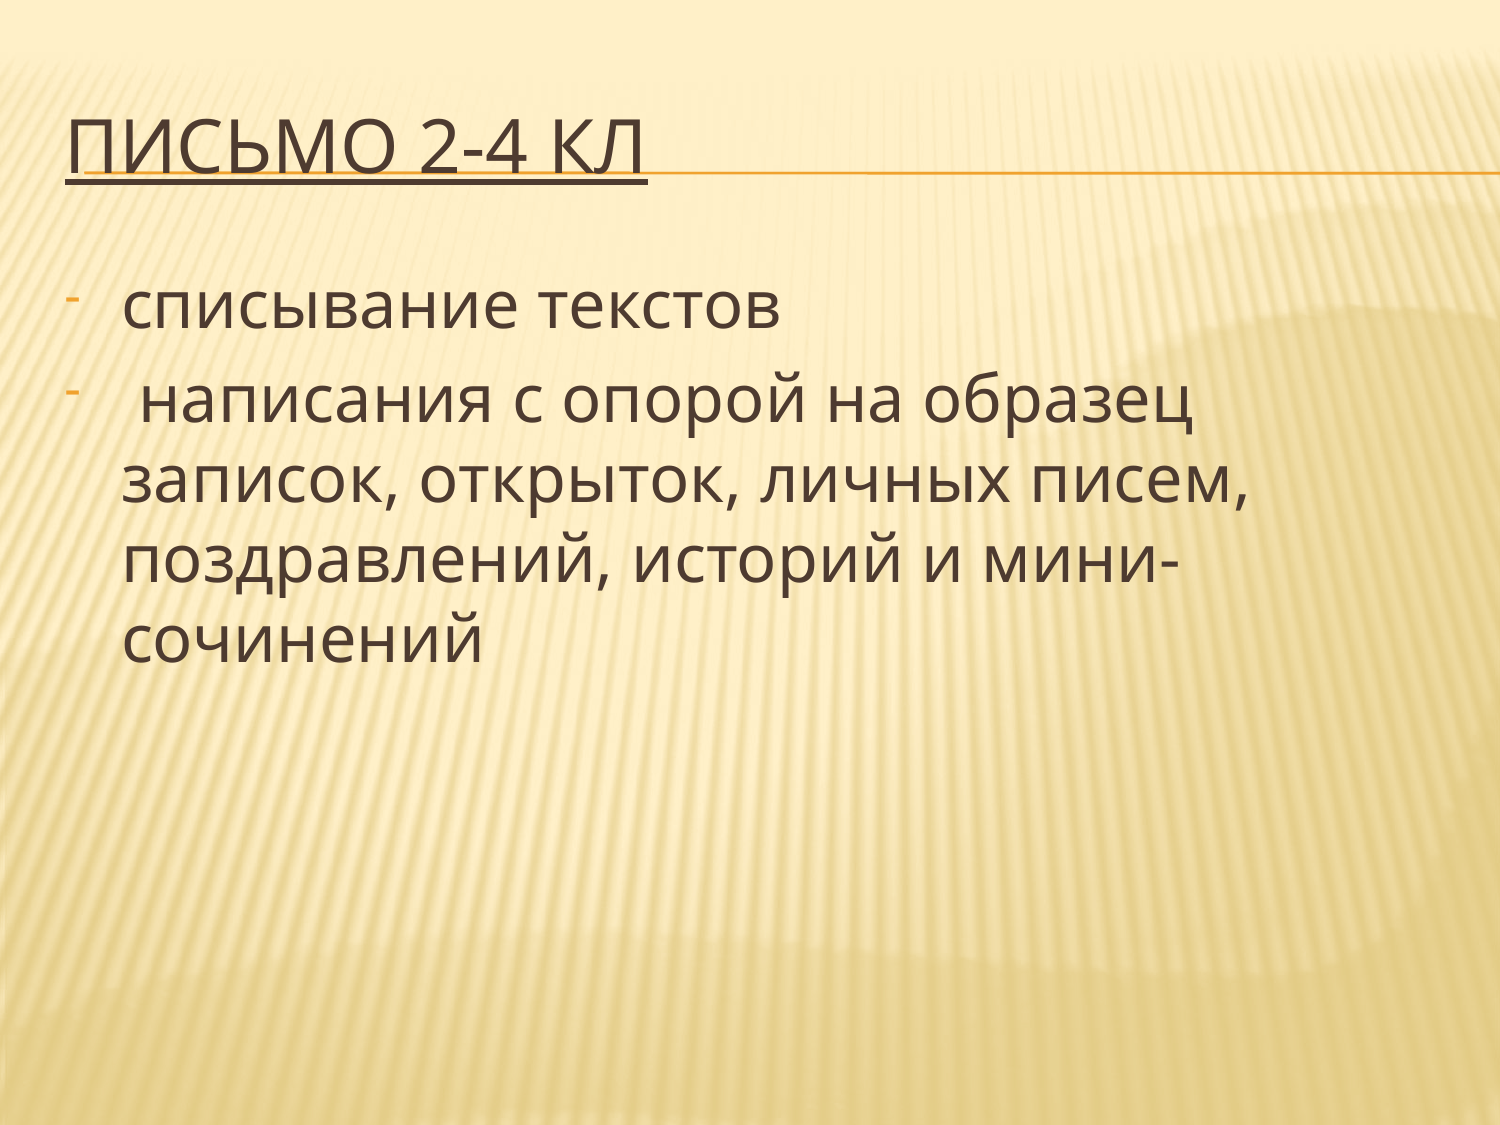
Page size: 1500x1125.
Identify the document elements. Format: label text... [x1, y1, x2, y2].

title Письмо 2-4 кл [50, 75, 1475, 213]
list списывание текстов написания с опорой на образец записок, открыток, личных писем, поздравлений, историй и мини-сочинений [50, 254, 1475, 998]
